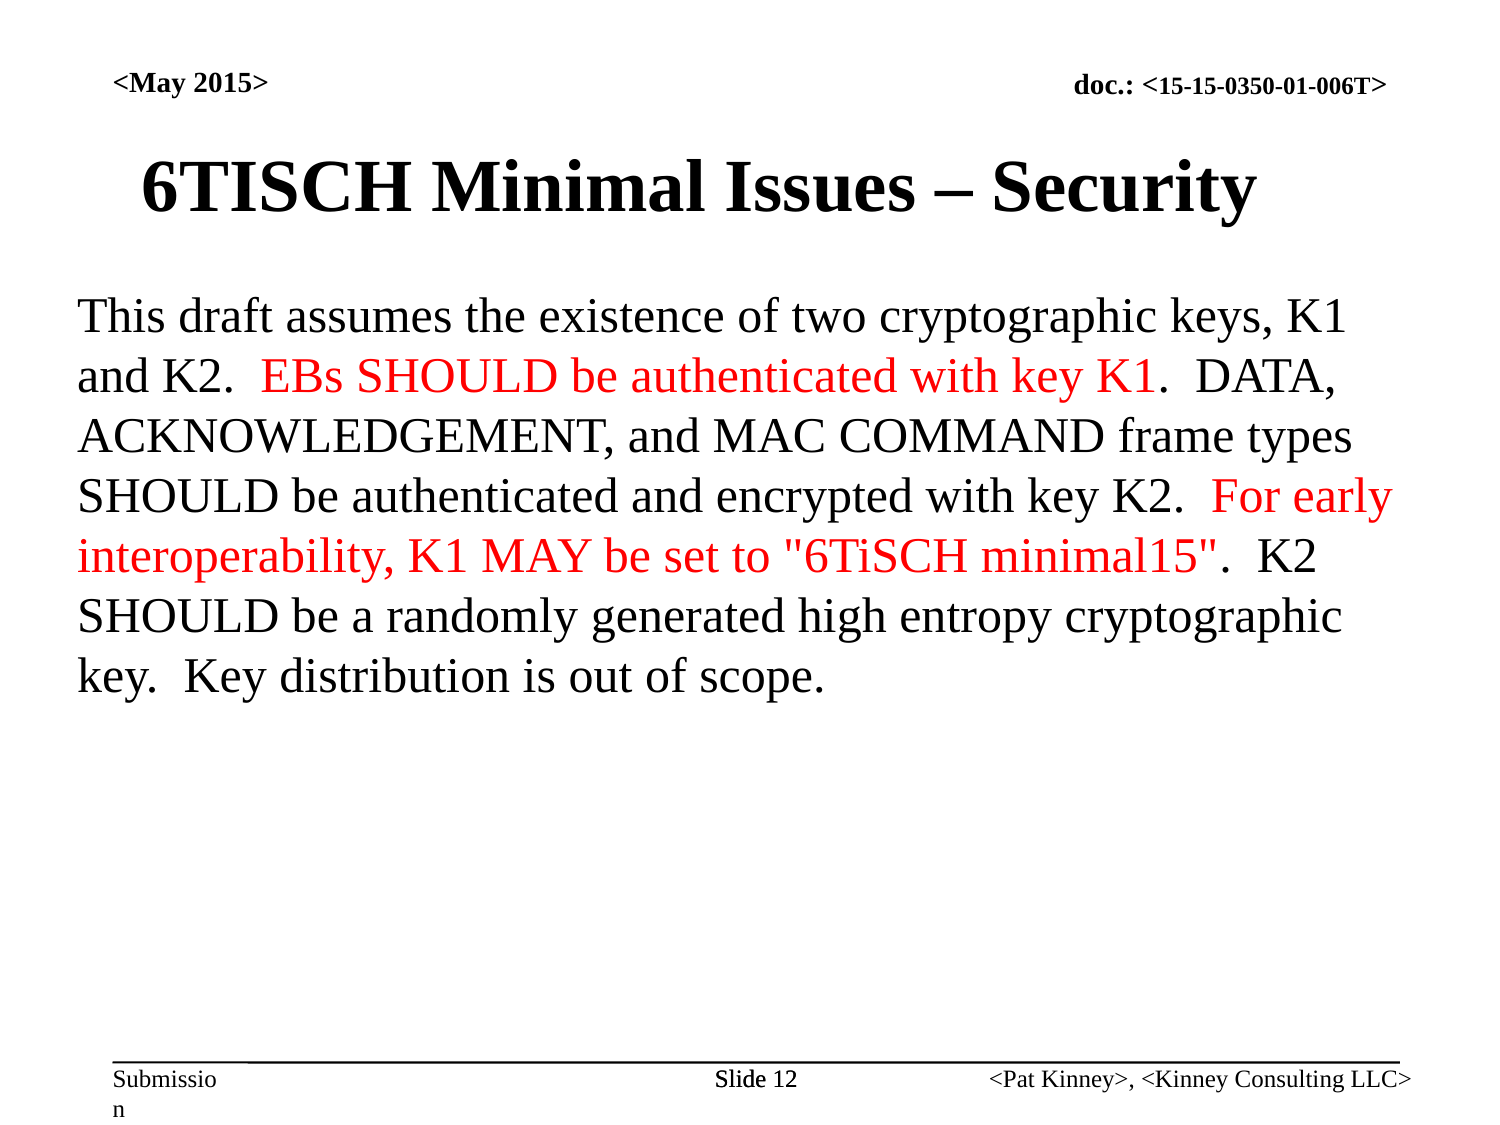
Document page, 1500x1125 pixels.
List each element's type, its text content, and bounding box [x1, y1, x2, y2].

text_box [37, 187, 1475, 1050]
footer <Pat Kinney>, <Kinney Consulting LLC> [899, 1061, 1413, 1093]
text_box Slide 12 [675, 1062, 838, 1093]
text_box This draft assumes the existence of two cryptographic keys, K1 and K2. EBs SHOULD be authenticated with key K1. DATA, ACKNOWLEDGEMENT, and MAC COMMAND frame types SHOULD be authenticated and encrypted with key K2. For early interoperability, K1 MAY be set to "6TiSCH minimal15". K2 SHOULD be a randomly generated high entropy cryptographic key. Key distribution is out of scope. [62, 274, 1425, 710]
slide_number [112, 62, 376, 99]
title 6TISCH Minimal Issues – Security [62, 99, 1338, 187]
